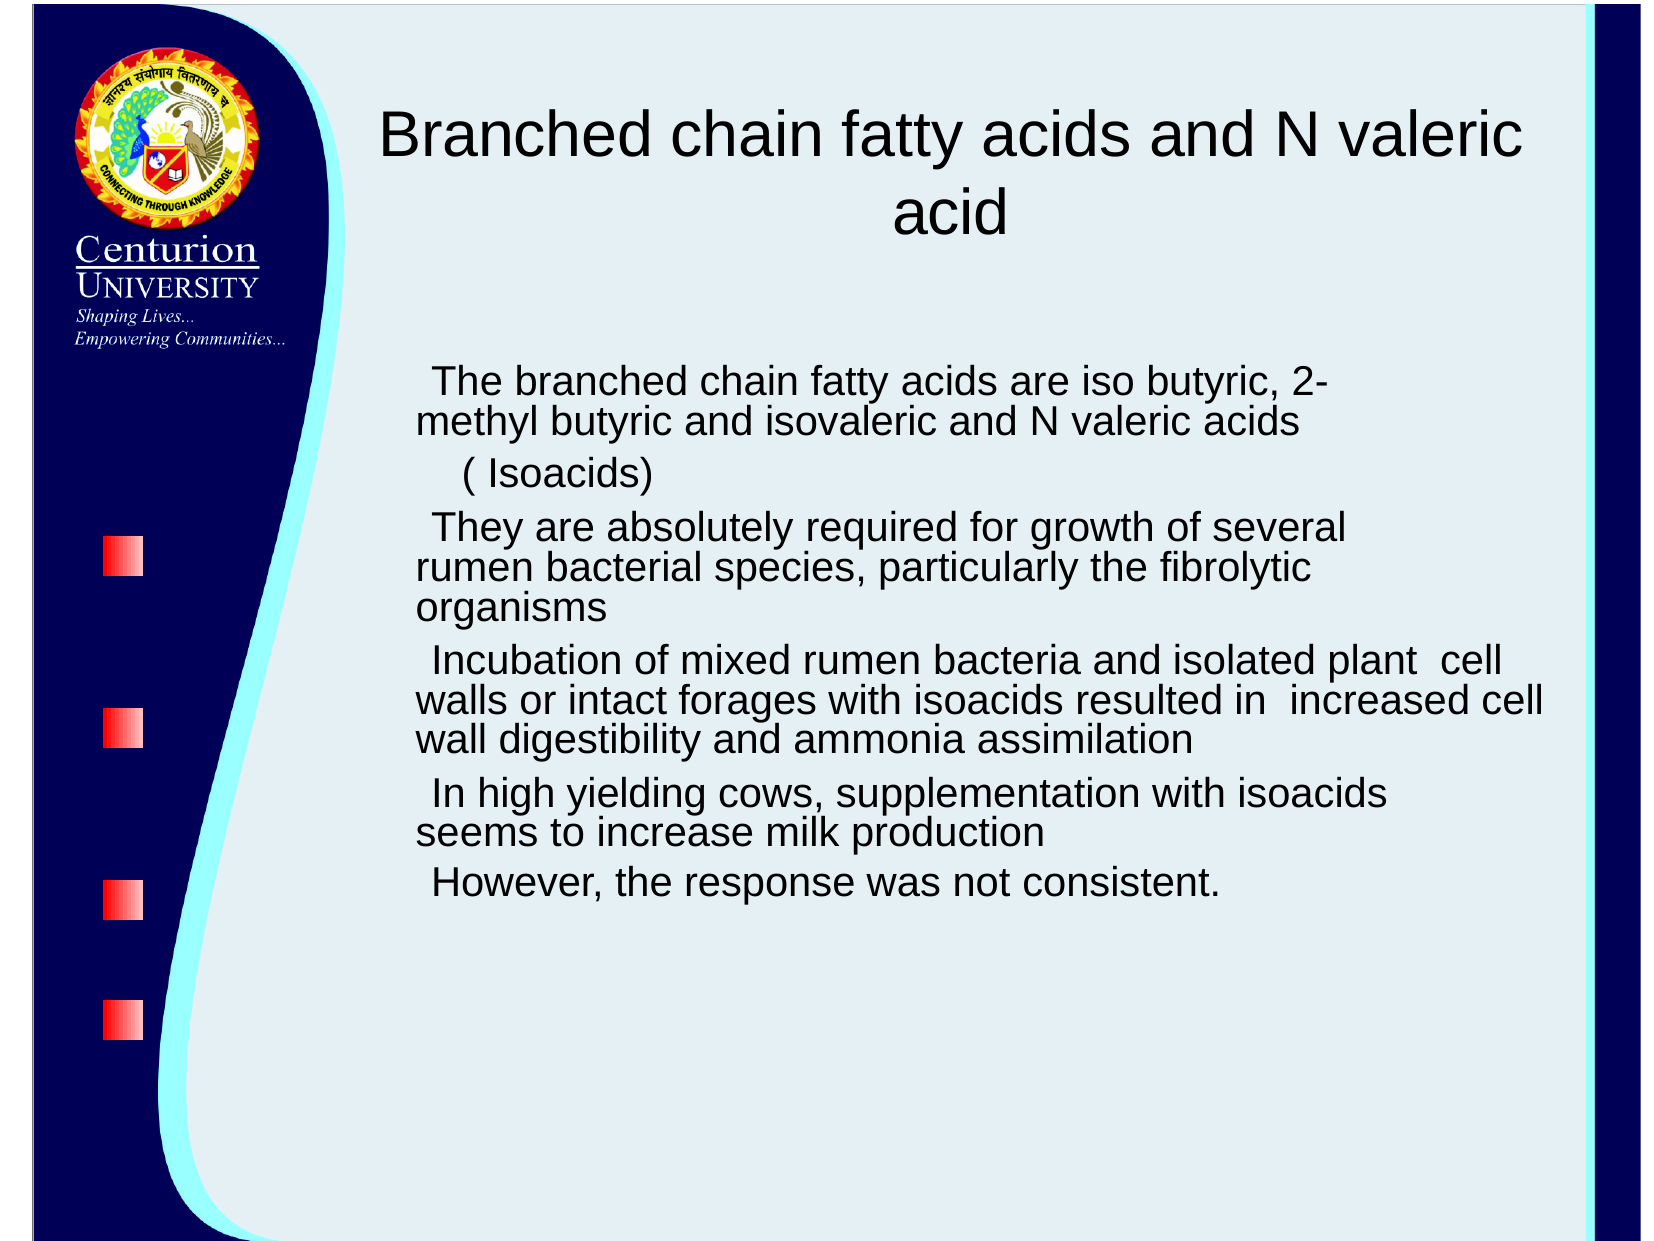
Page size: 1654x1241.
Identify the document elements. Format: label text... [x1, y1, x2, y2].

picture [32, 4, 1641, 1241]
text_box [99, 877, 147, 925]
text_box [99, 532, 147, 581]
title Branched chain fatty acids and N valeric acid [365, 63, 1534, 274]
text_box [99, 704, 147, 753]
text_box [99, 996, 147, 1044]
text_box The branched chain fatty acids are iso butyric, 2- methyl butyric and isovaleric and N valeric acids ( Isoacids) They are absolutely required for growth of several rumen bacterial species, particularly the fibrolytic organisms Incubation of mixed rumen bacteria and isolated plant cell walls or intact forages with isoacids resulted in increased cell wall digestibility and ammonia assimilation In high yielding cows, supplementation with isoacids seems to increase milk production However, the response was not consistent. [413, 348, 1548, 905]
